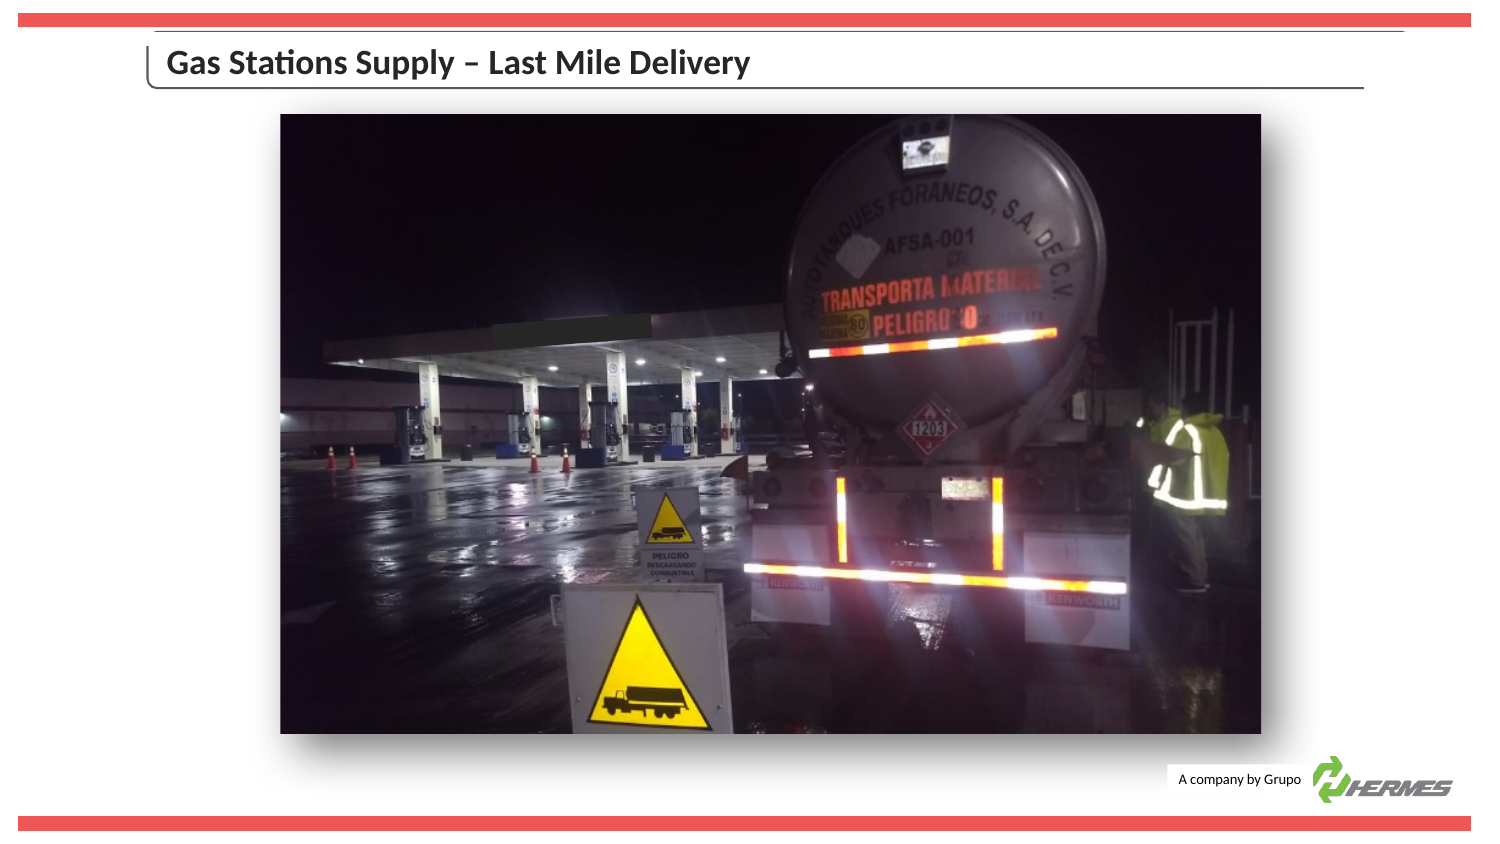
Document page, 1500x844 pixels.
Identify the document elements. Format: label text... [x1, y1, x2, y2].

text_box Gas Stations Supply – Last Mile Delivery [155, 33, 763, 88]
text_box A company by Grupo [1165, 762, 1192, 795]
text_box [280, 114, 1262, 734]
picture [1197, 756, 1454, 803]
